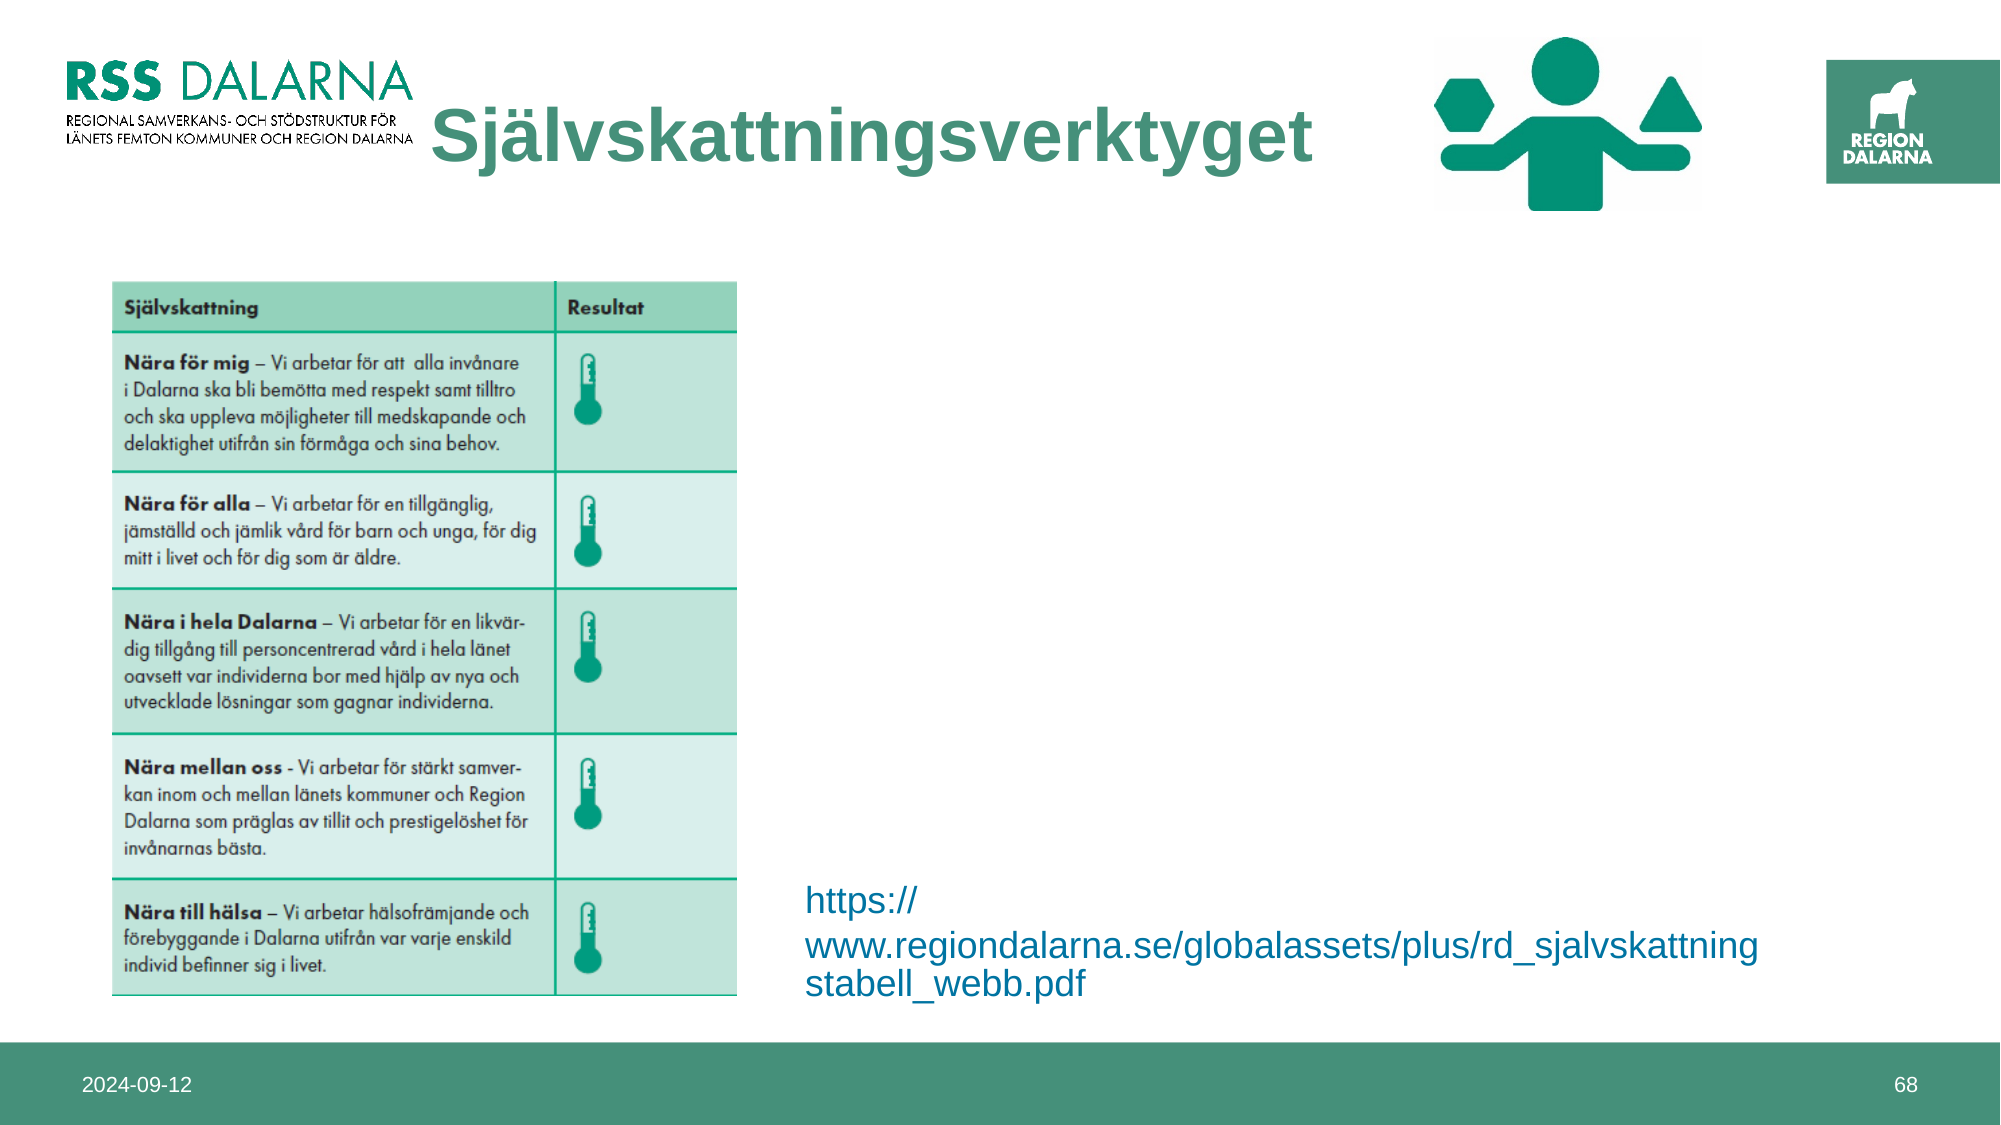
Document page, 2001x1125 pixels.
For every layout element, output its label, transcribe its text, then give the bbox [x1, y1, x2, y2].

text_box https://www.regiondalarna.se/globalassets/plus/rd_sjalvskattningstabell_webb.pdf [790, 868, 1791, 1019]
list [112, 281, 737, 996]
slide_number 68 [1412, 1042, 1933, 1125]
title Självskattningsverktyget [415, 37, 2000, 237]
picture [67, 59, 413, 144]
picture [1434, 37, 1702, 211]
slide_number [66, 1042, 588, 1125]
